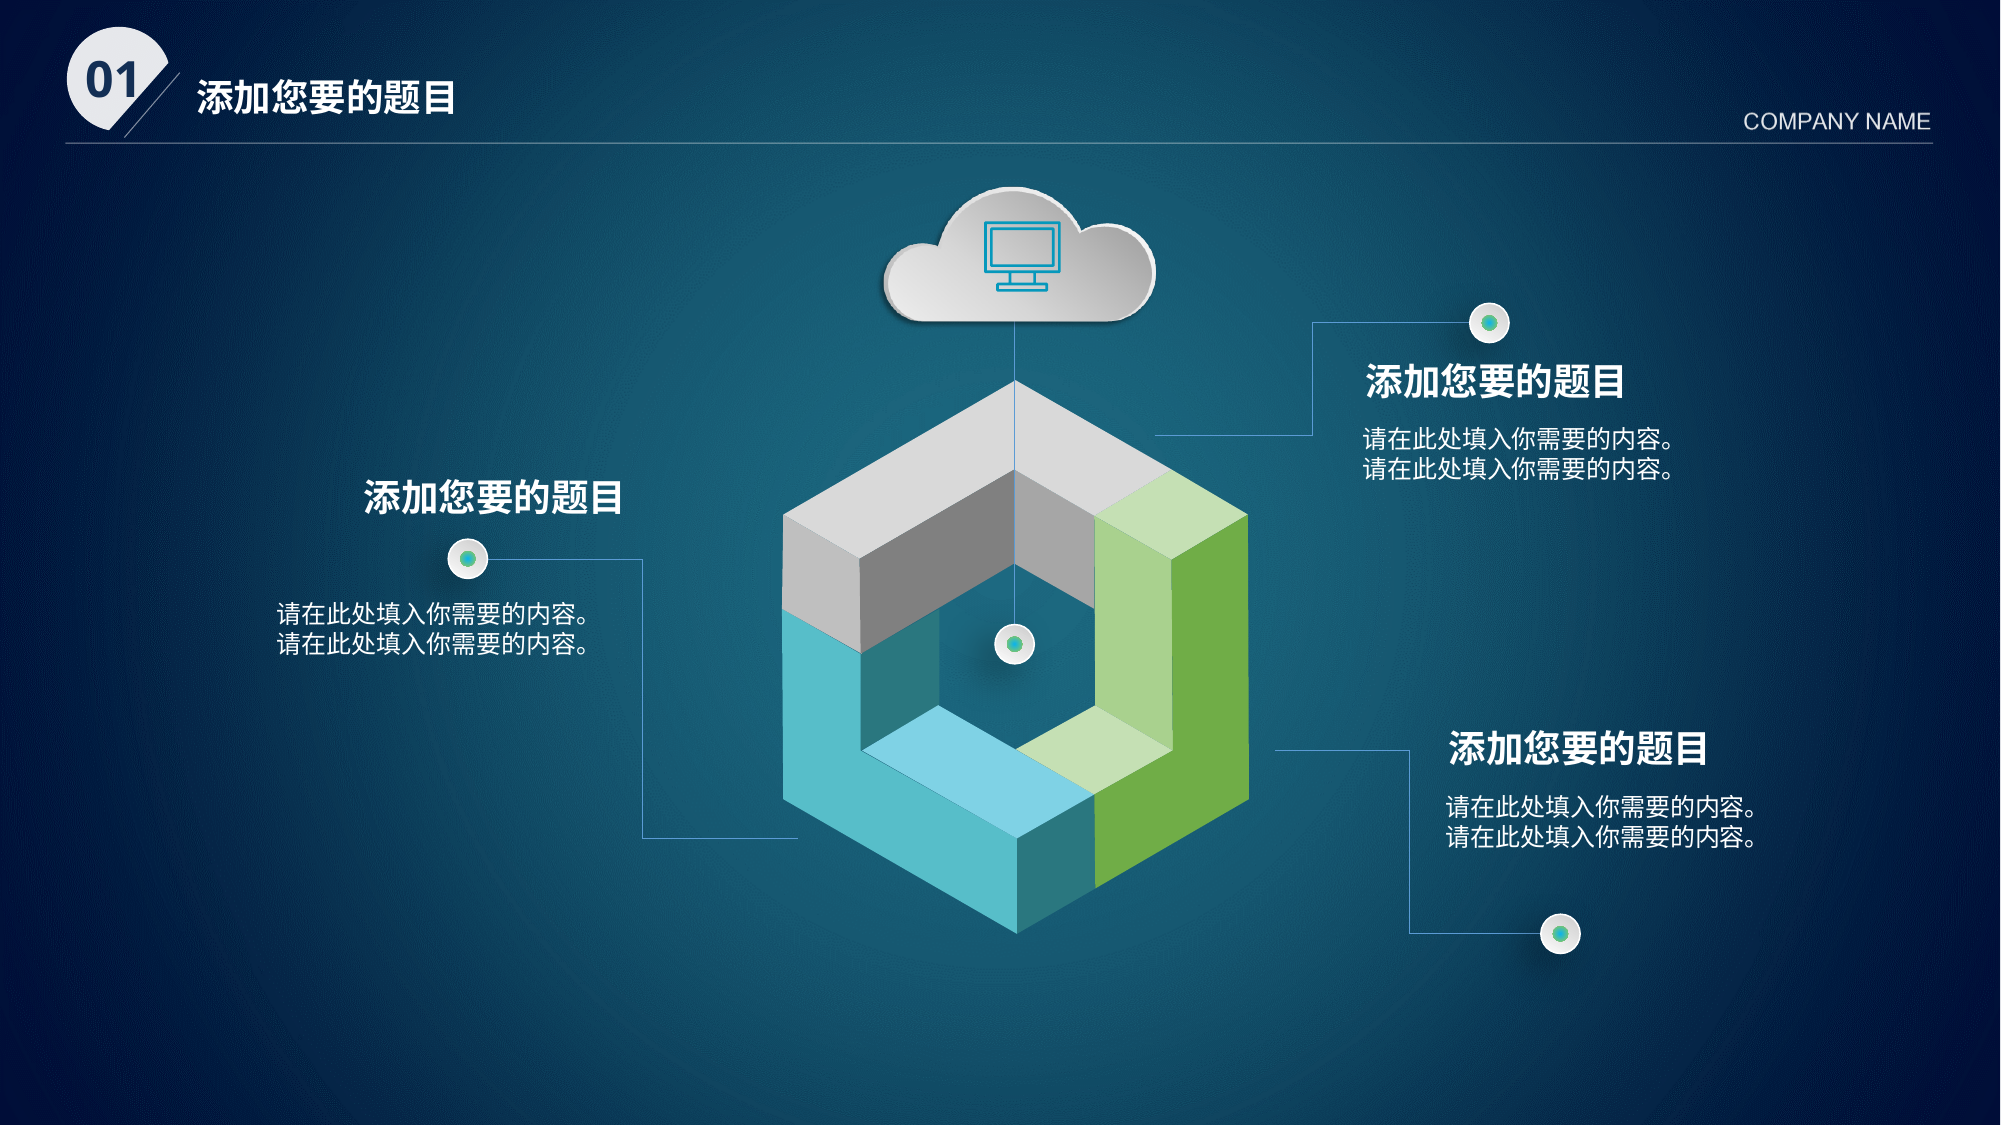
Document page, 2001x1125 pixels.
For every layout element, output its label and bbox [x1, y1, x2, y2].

text_box [1015, 469, 1249, 889]
text_box [1274, 750, 1581, 954]
text_box [781, 654, 1096, 934]
picture [0, 0, 2001, 1125]
text_box [448, 539, 798, 839]
text_box [1154, 303, 1510, 436]
text_box [781, 380, 1014, 654]
text_box [1345, 353, 1704, 492]
text_box [260, 469, 643, 667]
text_box [1428, 721, 1788, 860]
text_box [873, 183, 1159, 332]
text_box [994, 624, 1035, 664]
text_box [1015, 380, 1172, 654]
